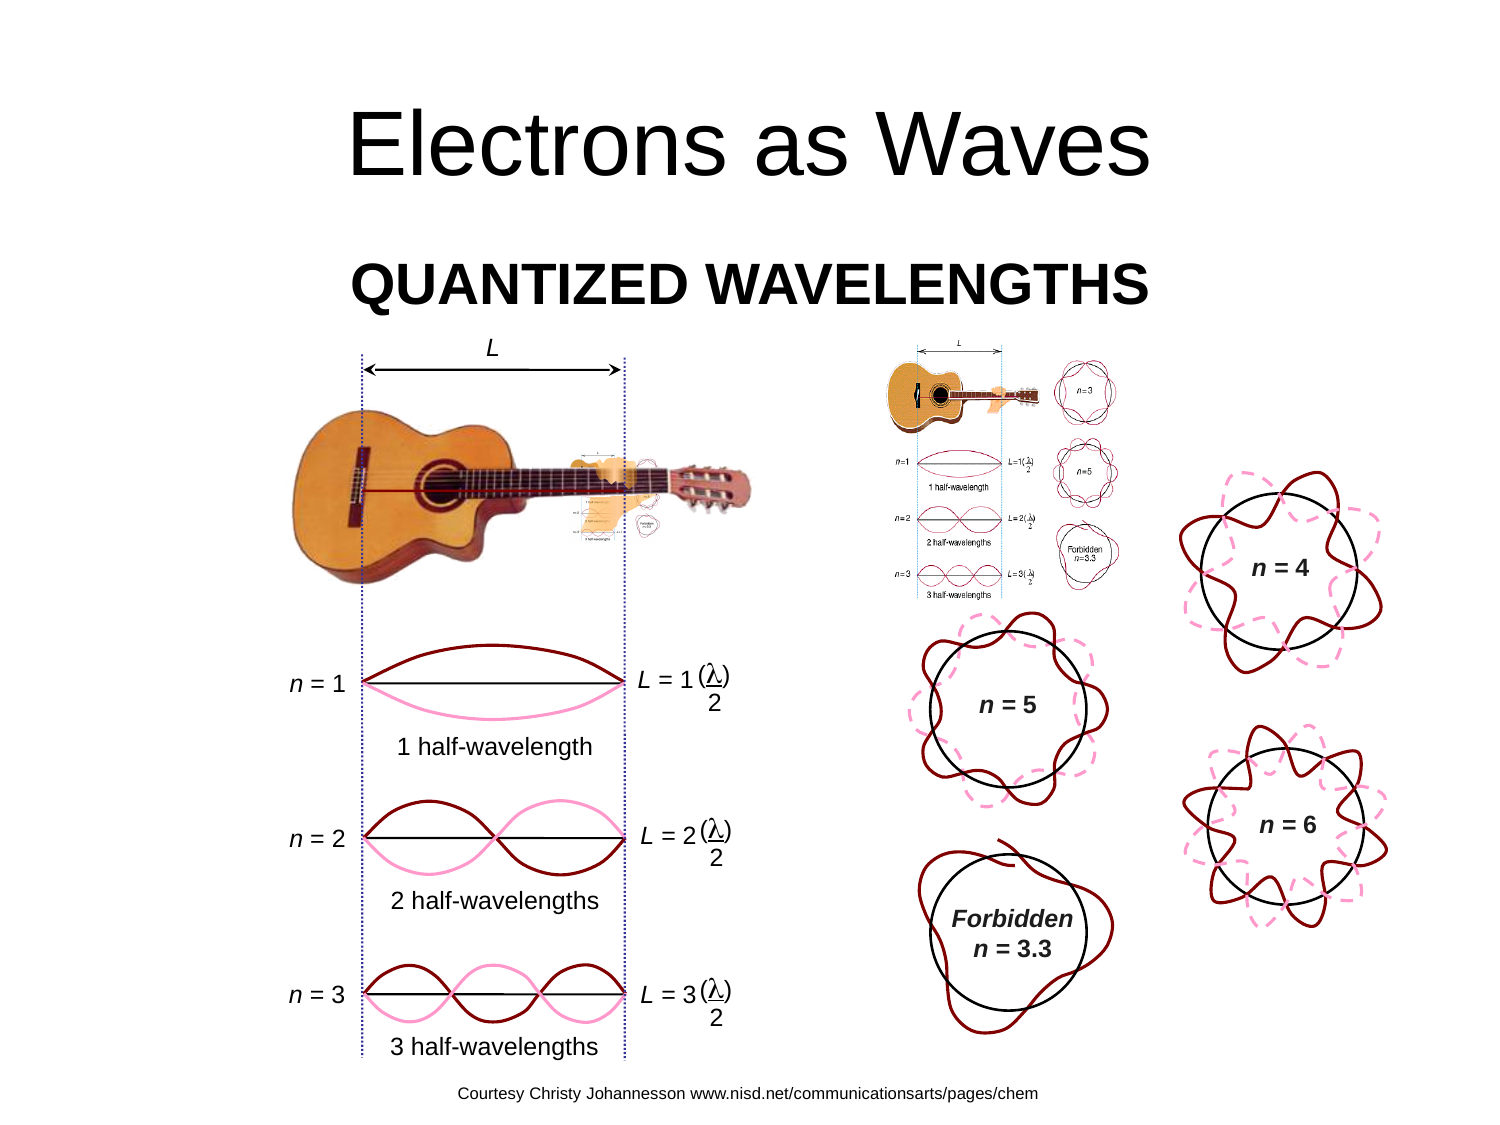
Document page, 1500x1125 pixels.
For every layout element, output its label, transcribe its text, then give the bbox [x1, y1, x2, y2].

text_box [362, 645, 622, 682]
text_box Courtesy Christy Johannesson www.nisd.net/communicationsarts/pages/chem [442, 1075, 1055, 1125]
text_box L = 3 [625, 971, 679, 1016]
text_box Forbidden n = 3.3 [936, 895, 1089, 971]
text_box [947, 982, 1027, 1033]
text_box L [471, 324, 515, 369]
text_box [962, 774, 1009, 807]
text_box [1055, 638, 1093, 683]
text_box [1321, 750, 1362, 789]
text_box [930, 903, 936, 962]
text_box n = 2 [274, 815, 361, 861]
text_box [496, 838, 624, 875]
text_box [540, 964, 624, 993]
text_box [1183, 787, 1234, 825]
picture [286, 406, 758, 589]
text_box [1286, 878, 1326, 927]
text_box n = 4 [1236, 544, 1325, 590]
text_box [922, 731, 963, 778]
text_box [363, 965, 451, 994]
text_box [1211, 861, 1247, 903]
text_box [1005, 614, 1055, 645]
text_box [1330, 568, 1382, 629]
text_box [1225, 618, 1285, 673]
text_box [1185, 725, 1386, 928]
text_box n = 5 [964, 680, 1052, 726]
text_box [919, 851, 986, 923]
text_box L = 1 [622, 655, 677, 701]
text_box 3 half-wavelengths [375, 1023, 614, 1069]
text_box [1336, 826, 1387, 866]
text_box [363, 800, 625, 875]
text_box [930, 631, 1087, 788]
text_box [879, 335, 1124, 606]
text_box L = 2 [625, 812, 679, 857]
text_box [684, 961, 748, 1039]
text_box [959, 614, 1006, 644]
text_box [1083, 683, 1108, 735]
text_box n = 3 [274, 971, 361, 1017]
text_box [940, 971, 1077, 1011]
text_box [1055, 733, 1095, 776]
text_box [684, 802, 748, 880]
text_box QUANTIZED WAVELENGTHS [335, 217, 1166, 324]
text_box [1246, 726, 1286, 774]
text_box [1180, 516, 1234, 574]
text_box [608, 363, 622, 377]
text_box [364, 965, 625, 1023]
text_box [923, 640, 963, 687]
text_box 2 half-wavelengths [375, 876, 615, 922]
text_box [364, 801, 495, 837]
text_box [682, 646, 746, 725]
text_box [1185, 472, 1380, 667]
text_box [909, 686, 933, 736]
text_box [1281, 472, 1339, 521]
text_box 1 half-wavelength [382, 722, 609, 768]
text_box [363, 363, 376, 376]
text_box [1006, 773, 1055, 805]
text_box [452, 994, 540, 1022]
text_box [940, 854, 1078, 895]
text_box [997, 839, 1020, 855]
text_box n = 1 [274, 659, 362, 705]
text_box [1071, 884, 1113, 964]
title Electrons as Waves [74, 44, 1426, 233]
text_box [362, 682, 622, 720]
